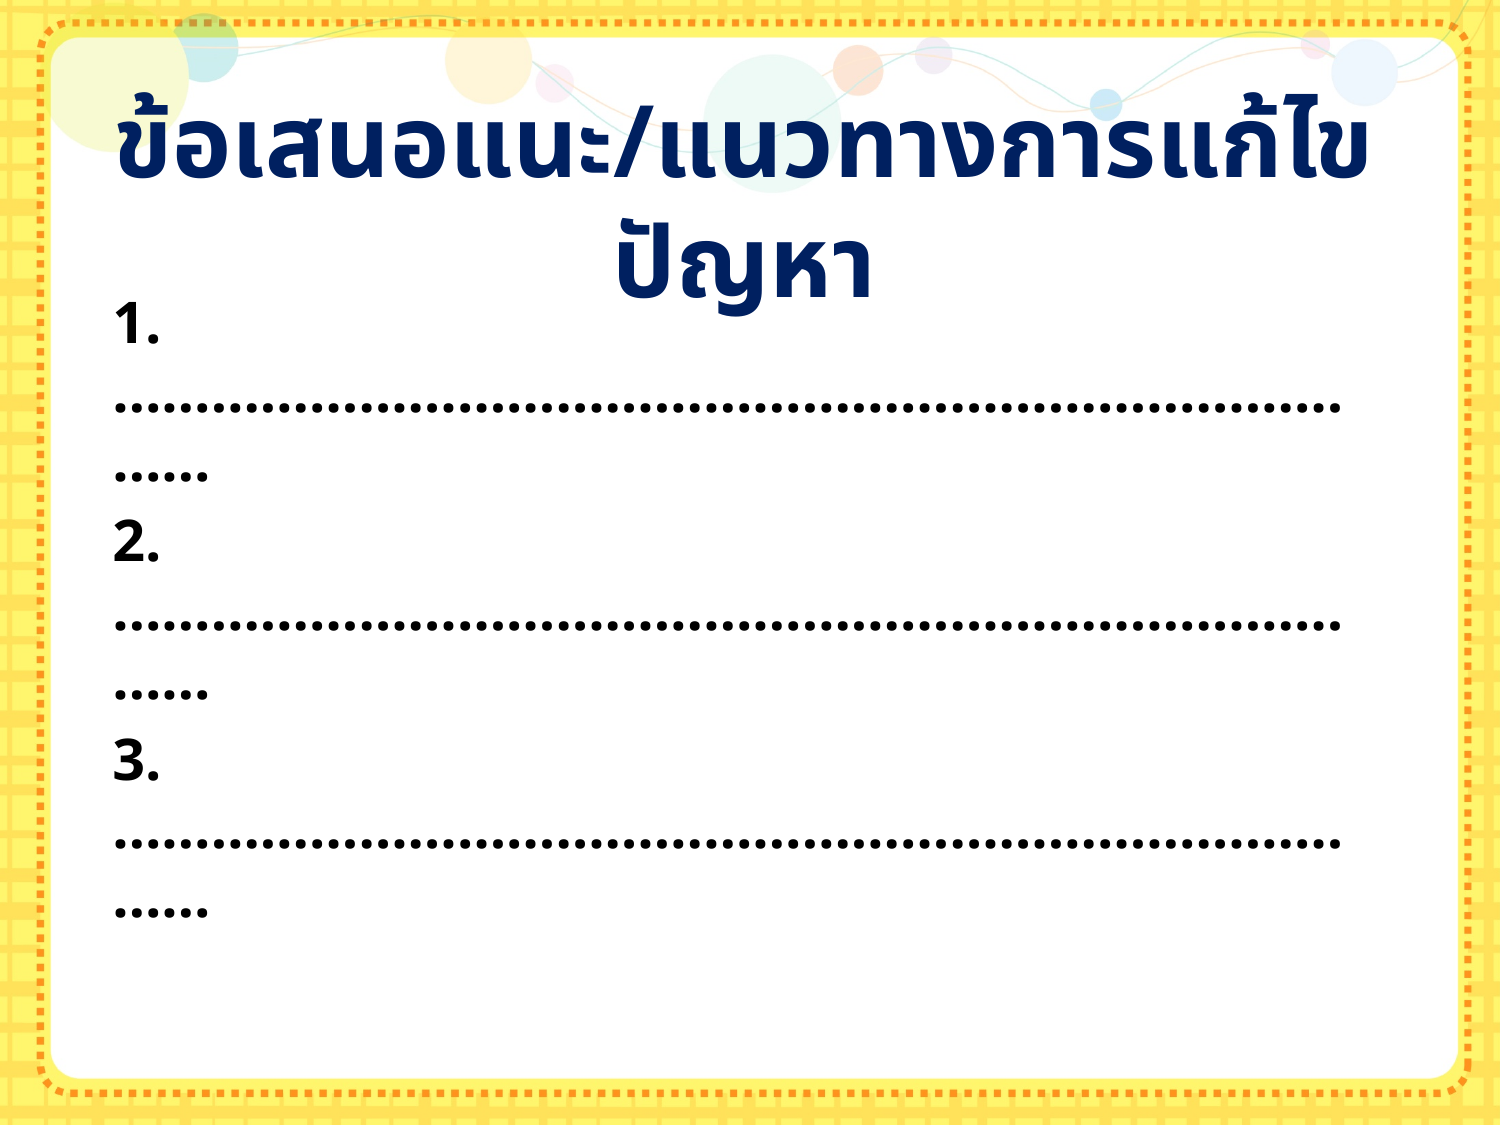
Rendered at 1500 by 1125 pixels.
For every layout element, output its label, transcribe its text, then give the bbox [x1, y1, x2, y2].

picture [0, 0, 1500, 1125]
title ข้อเสนอแนะ/แนวทางการแก้ไขปัญหา [58, 103, 1430, 291]
list 1. ……………………………………………………………………… 2. ……………………………………………………………………… 3. ……………………………………………………………………… [97, 278, 1392, 946]
